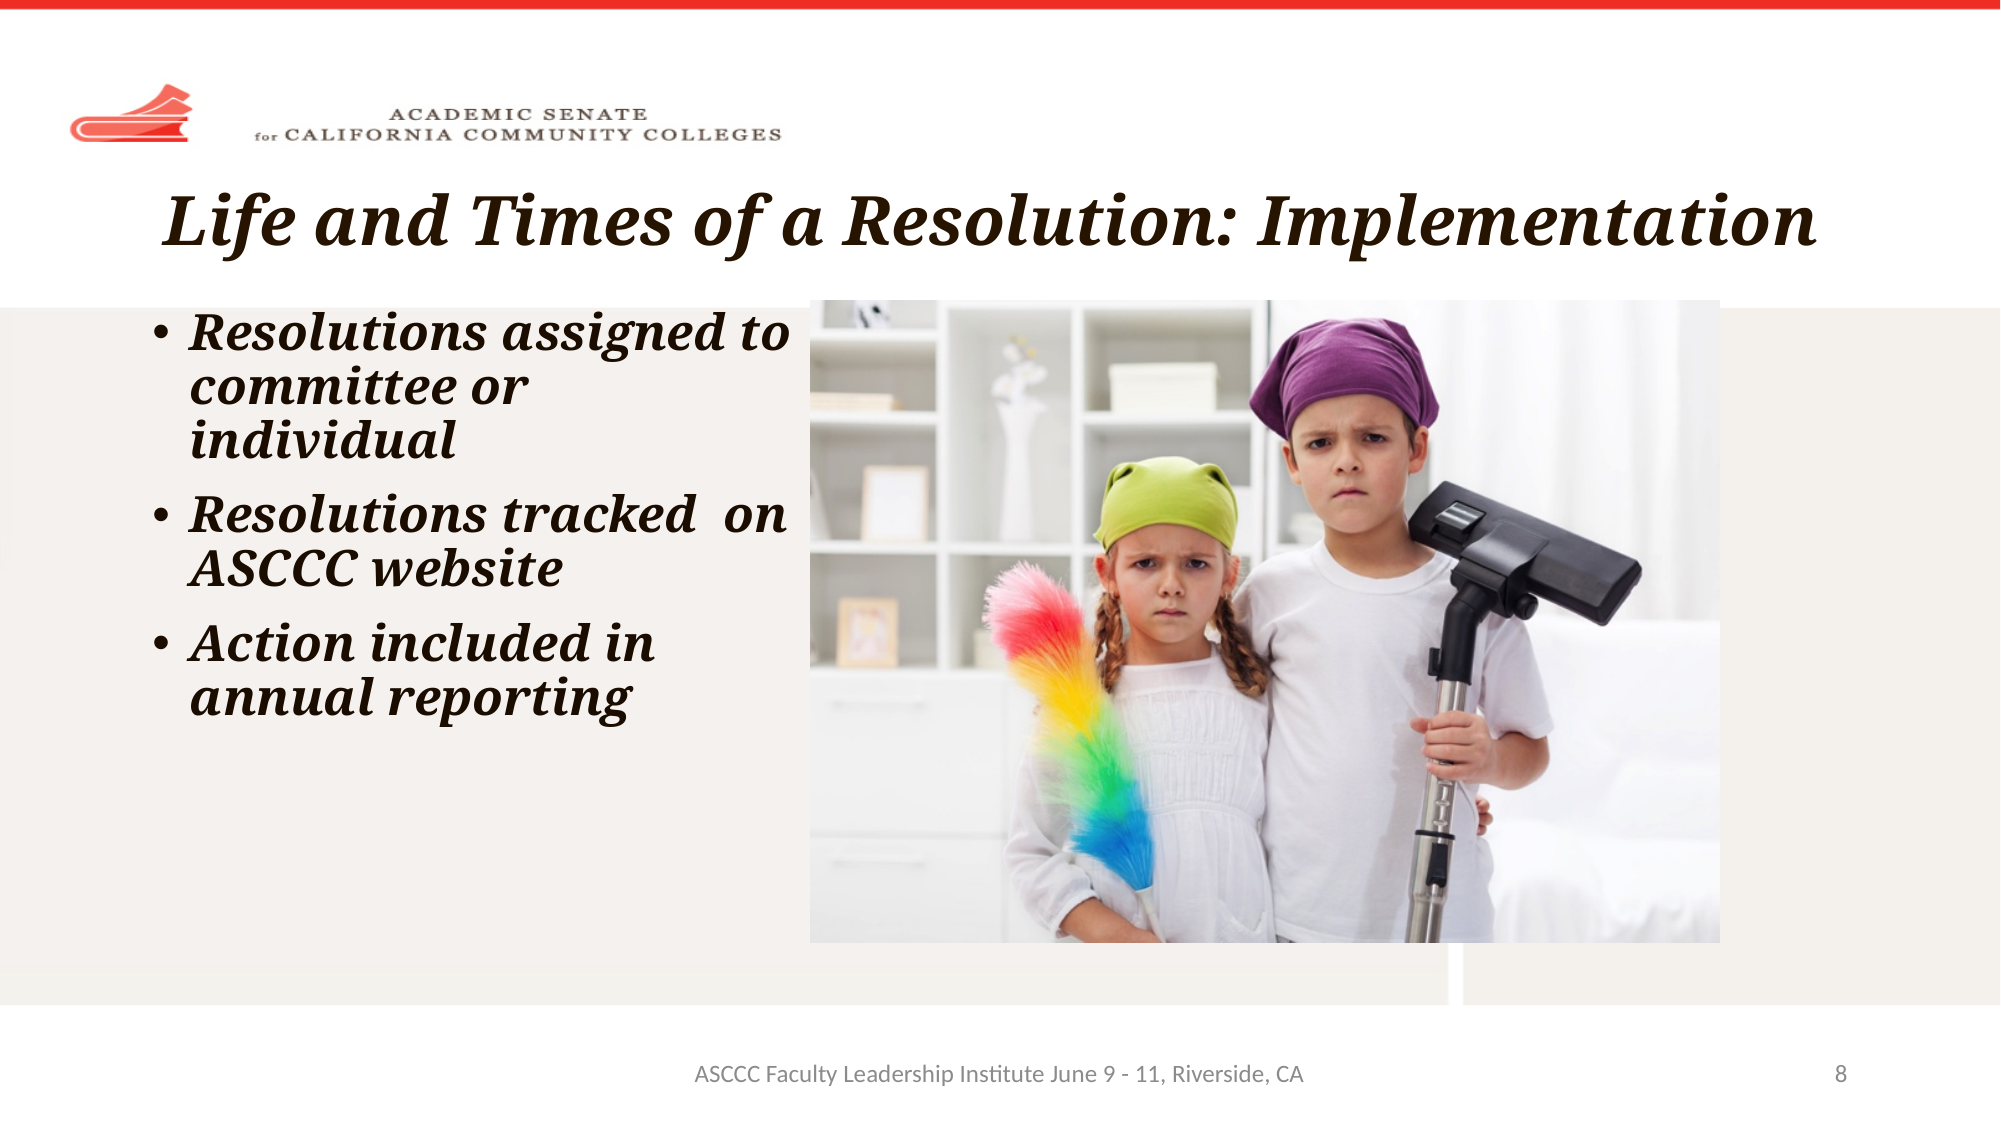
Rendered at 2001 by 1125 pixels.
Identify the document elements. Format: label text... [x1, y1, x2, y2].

list Resolutions assigned to committee or individual Resolutions tracked on ASCCC website Action included in annual reporting [137, 299, 809, 1014]
picture [0, 0, 2001, 1125]
slide_number 8 [1412, 1042, 1863, 1103]
footer ASCCC Faculty Leadership Institute June 9 - 11, Riverside, CA [662, 1042, 1338, 1103]
title Life and Times of a Resolution: Implementation [137, 148, 1863, 299]
